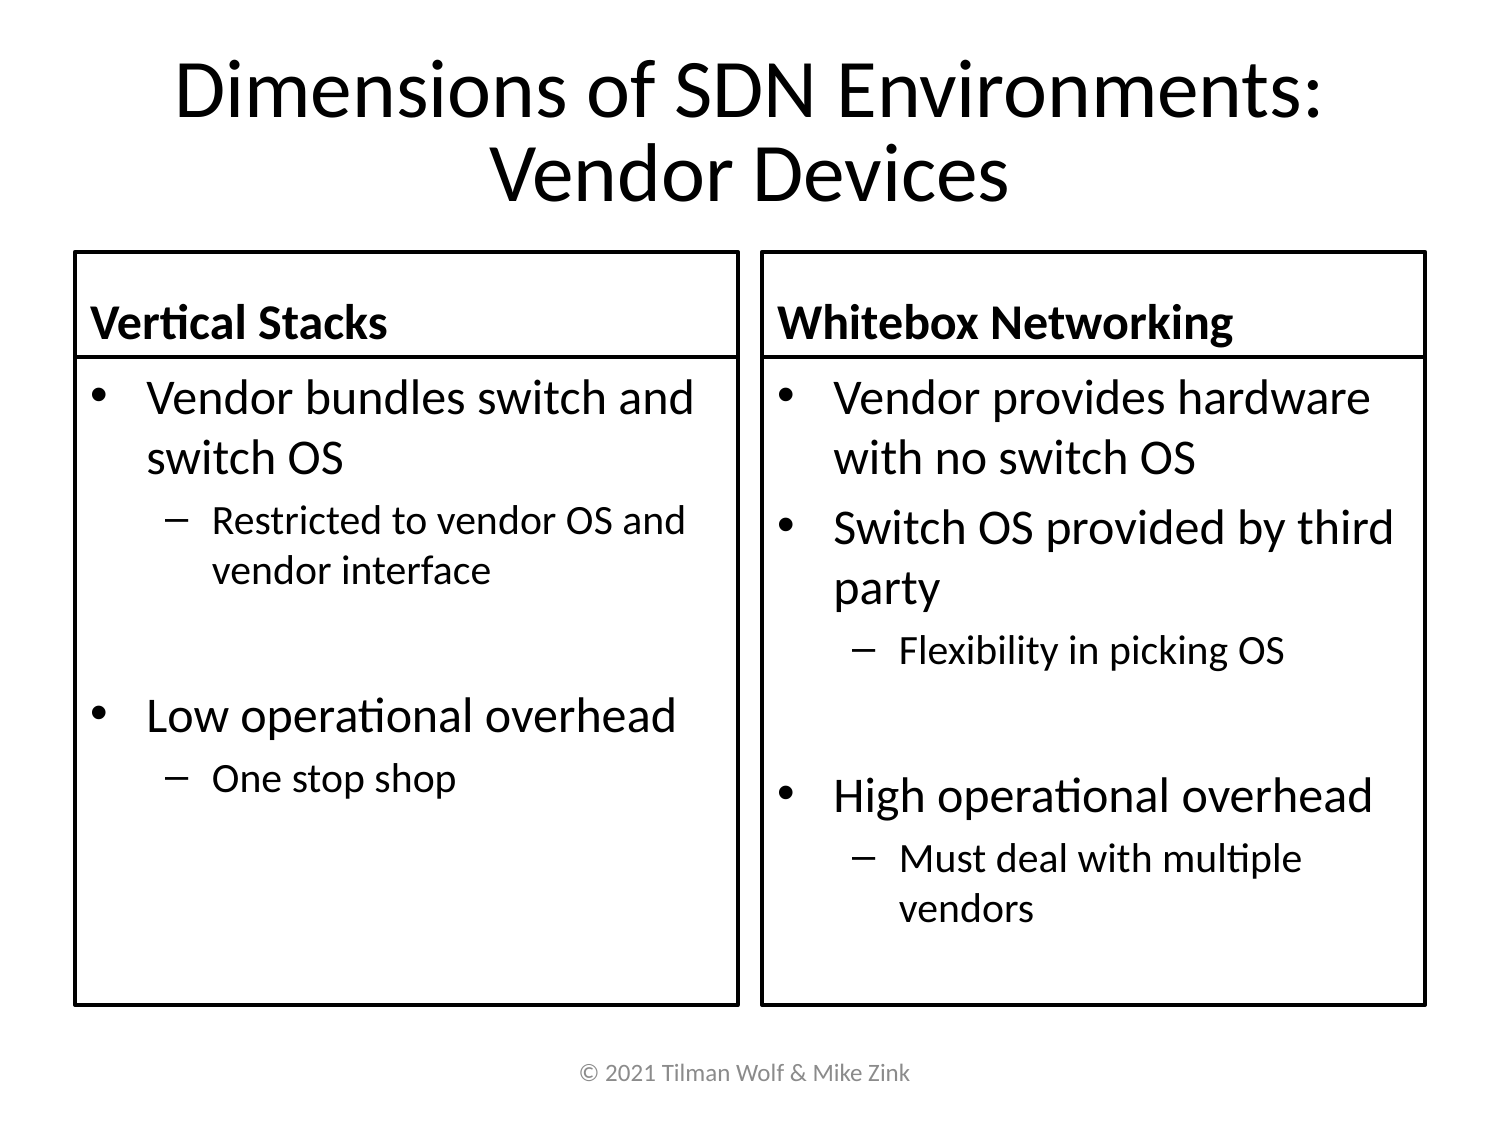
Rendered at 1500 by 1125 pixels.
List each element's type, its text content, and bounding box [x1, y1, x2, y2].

list Vertical Stacks [73, 250, 740, 355]
list Whitebox Networking [760, 250, 1427, 355]
list Vendor bundles switch and switch OS Restricted to vendor OS and vendor interface Low operational overhead One stop shop [73, 355, 740, 1007]
title Dimensions of SDN Environments: Vendor Devices [75, 45, 1425, 233]
list Vendor provides hardware with no switch OS Switch OS provided by third party Flexibility in picking OS High operational overhead Must deal with multiple vendors [760, 355, 1427, 1007]
